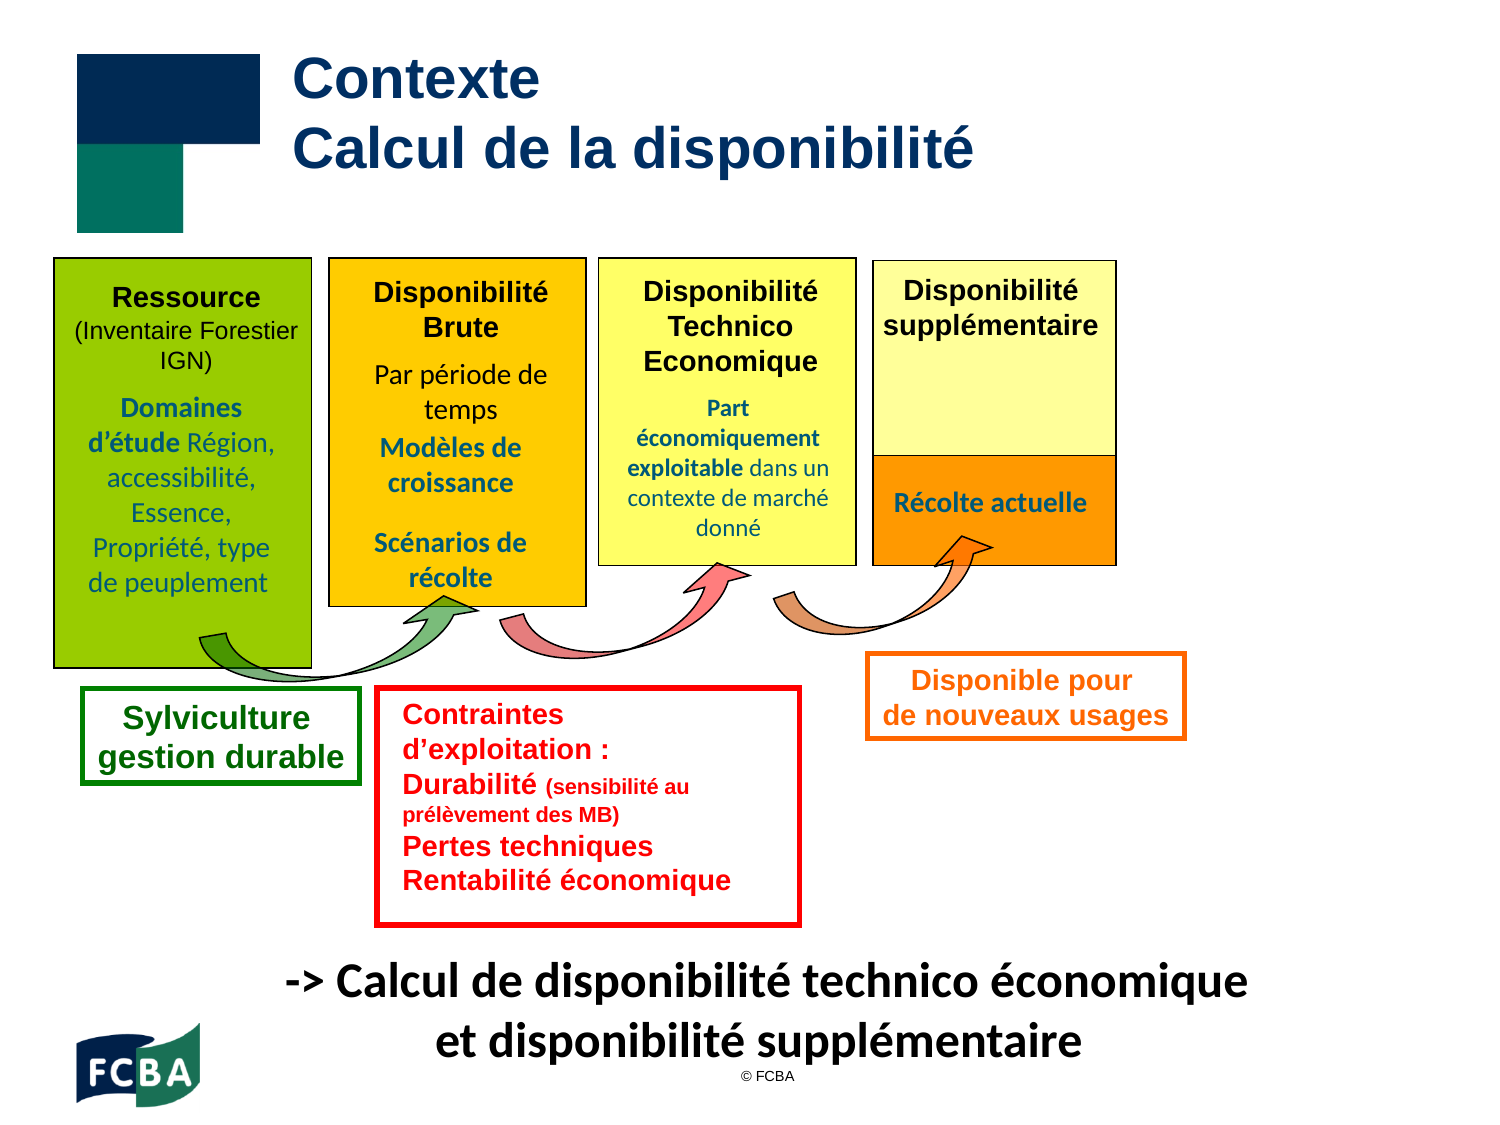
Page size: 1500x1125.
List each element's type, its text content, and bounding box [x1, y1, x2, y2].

picture [76, 1023, 200, 1113]
text_box -> Calcul de disponibilité technico économique et disponibilité supplémentaire [270, 940, 1265, 1076]
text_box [53, 257, 1186, 926]
picture [77, 54, 260, 233]
text_box Contexte Calcul de la disponibilité [277, 32, 1425, 220]
